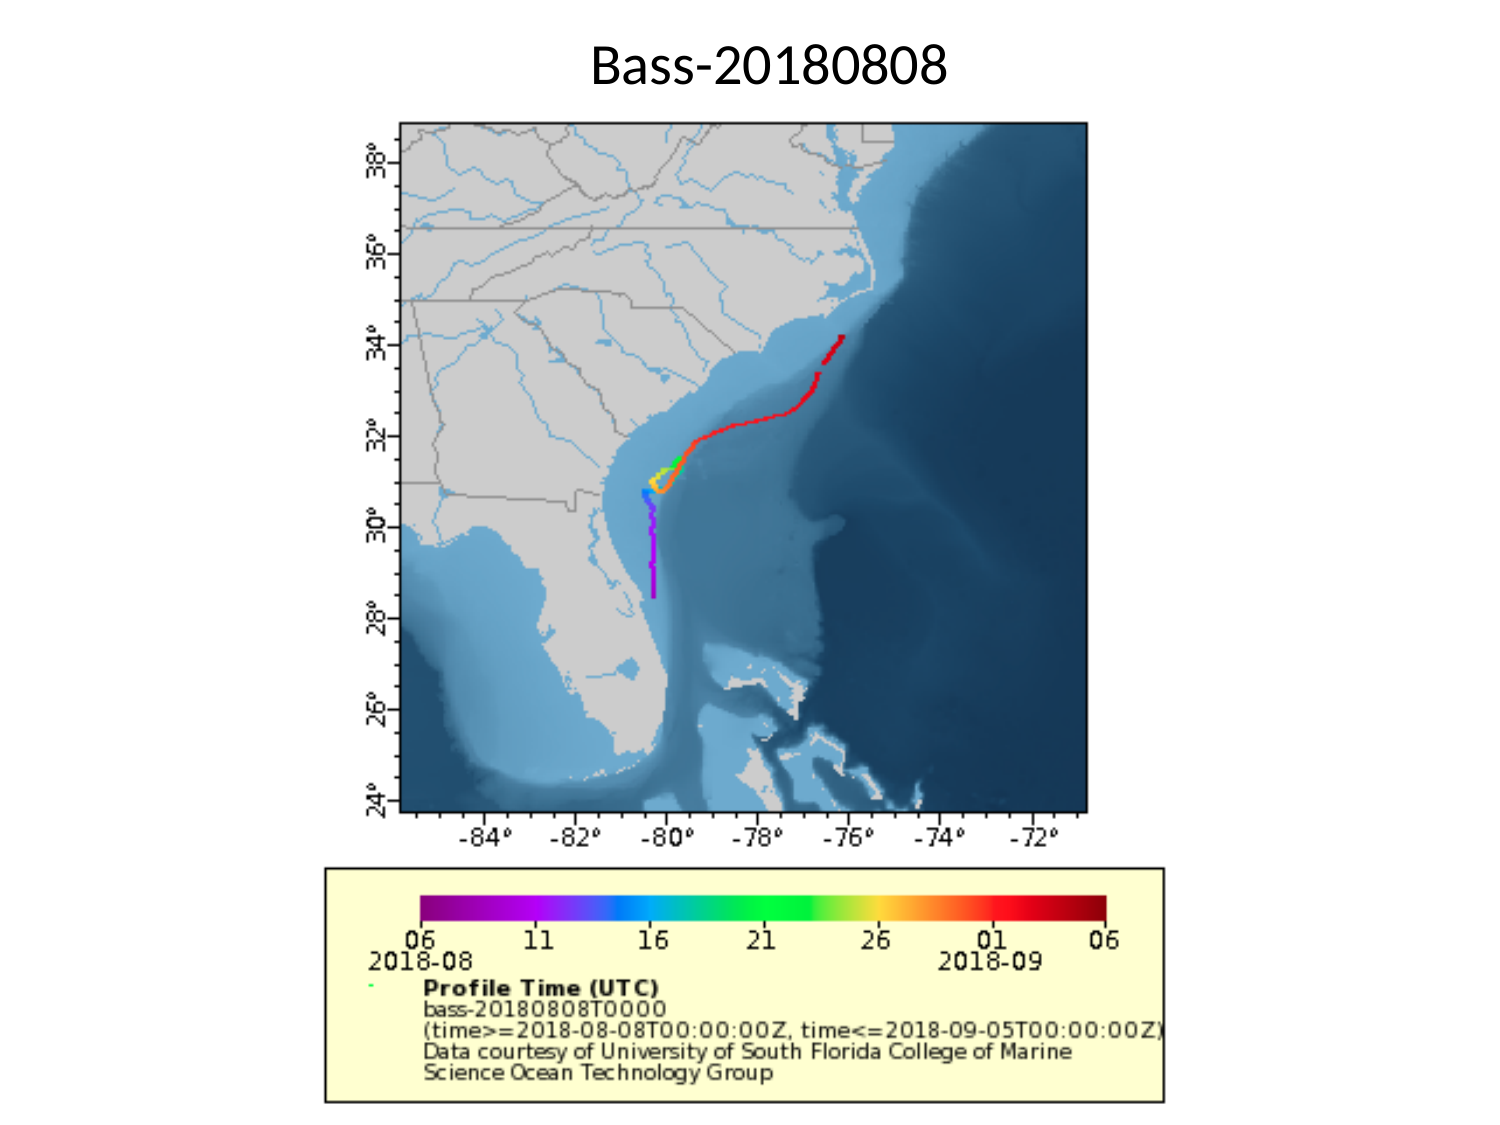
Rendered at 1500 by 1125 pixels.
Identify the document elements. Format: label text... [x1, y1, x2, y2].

picture [311, 90, 1189, 1125]
text_box Bass-20180808 [575, 18, 965, 90]
